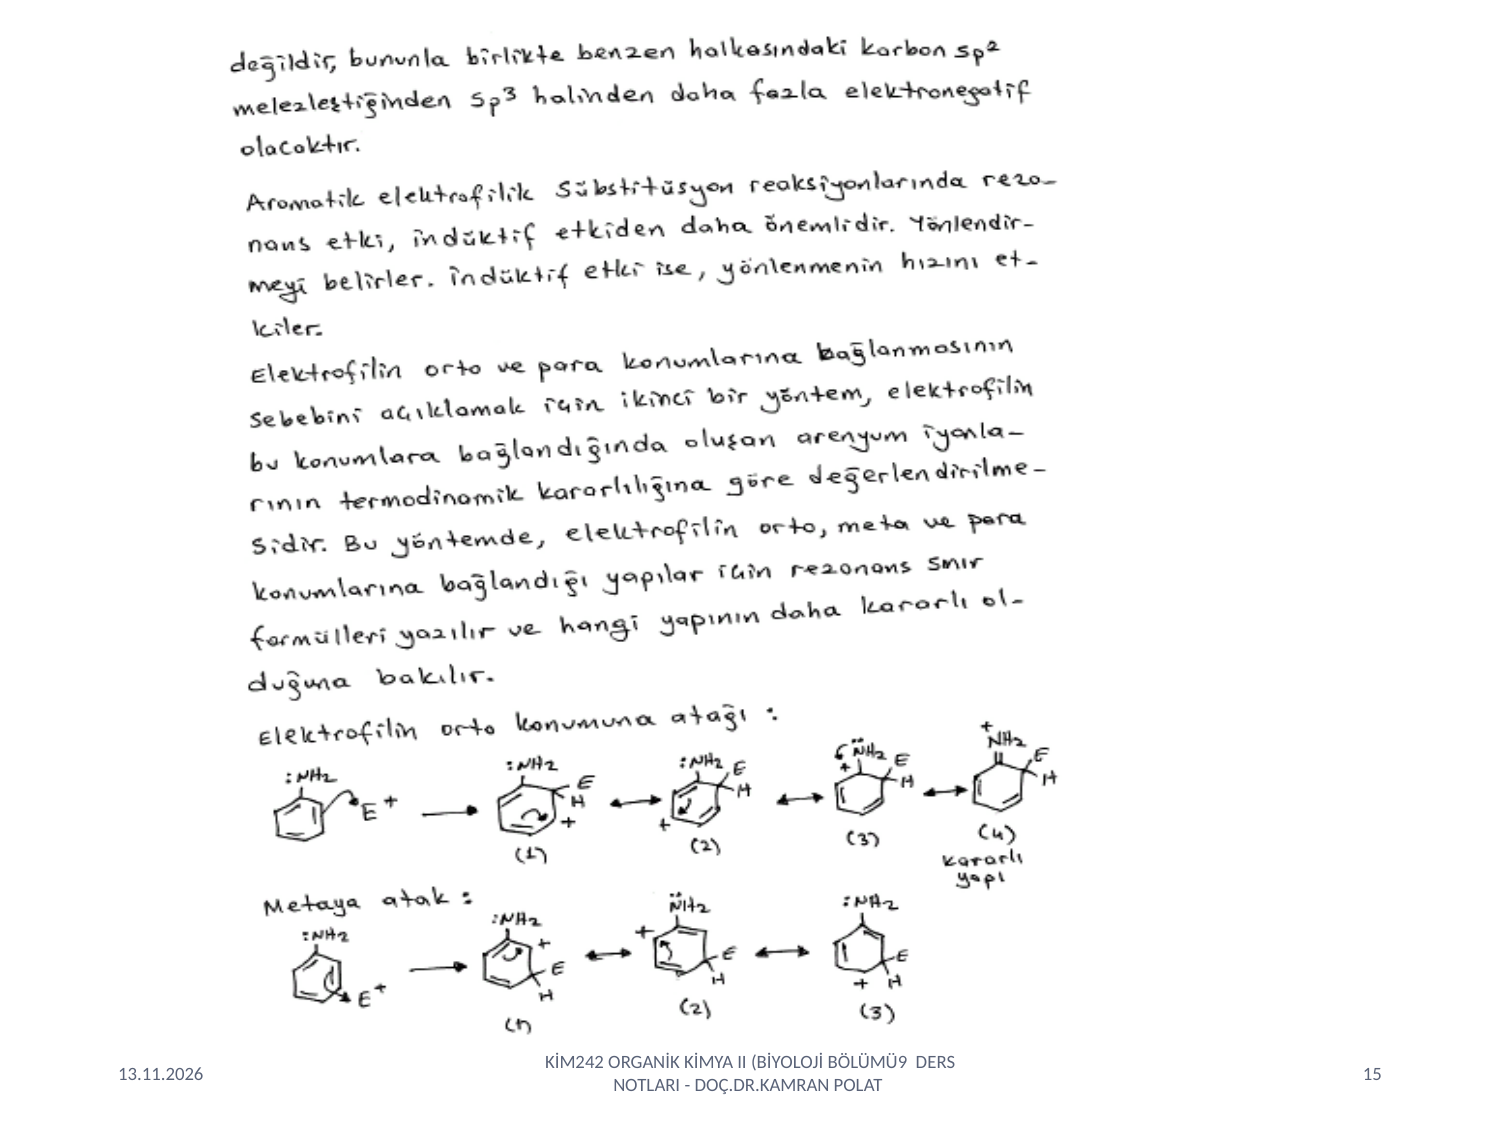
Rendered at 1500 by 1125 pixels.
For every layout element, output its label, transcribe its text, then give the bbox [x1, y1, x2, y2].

slide_number 15 [1059, 1042, 1397, 1103]
footer KİM242 ORGANİK KİMYA II (BİYOLOJİ BÖLÜMÜ9 DERS NOTLARI - DOÇ.DR.KAMRAN POLAT [496, 1047, 1004, 1103]
picture [218, 30, 1069, 1047]
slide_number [103, 1042, 441, 1103]
